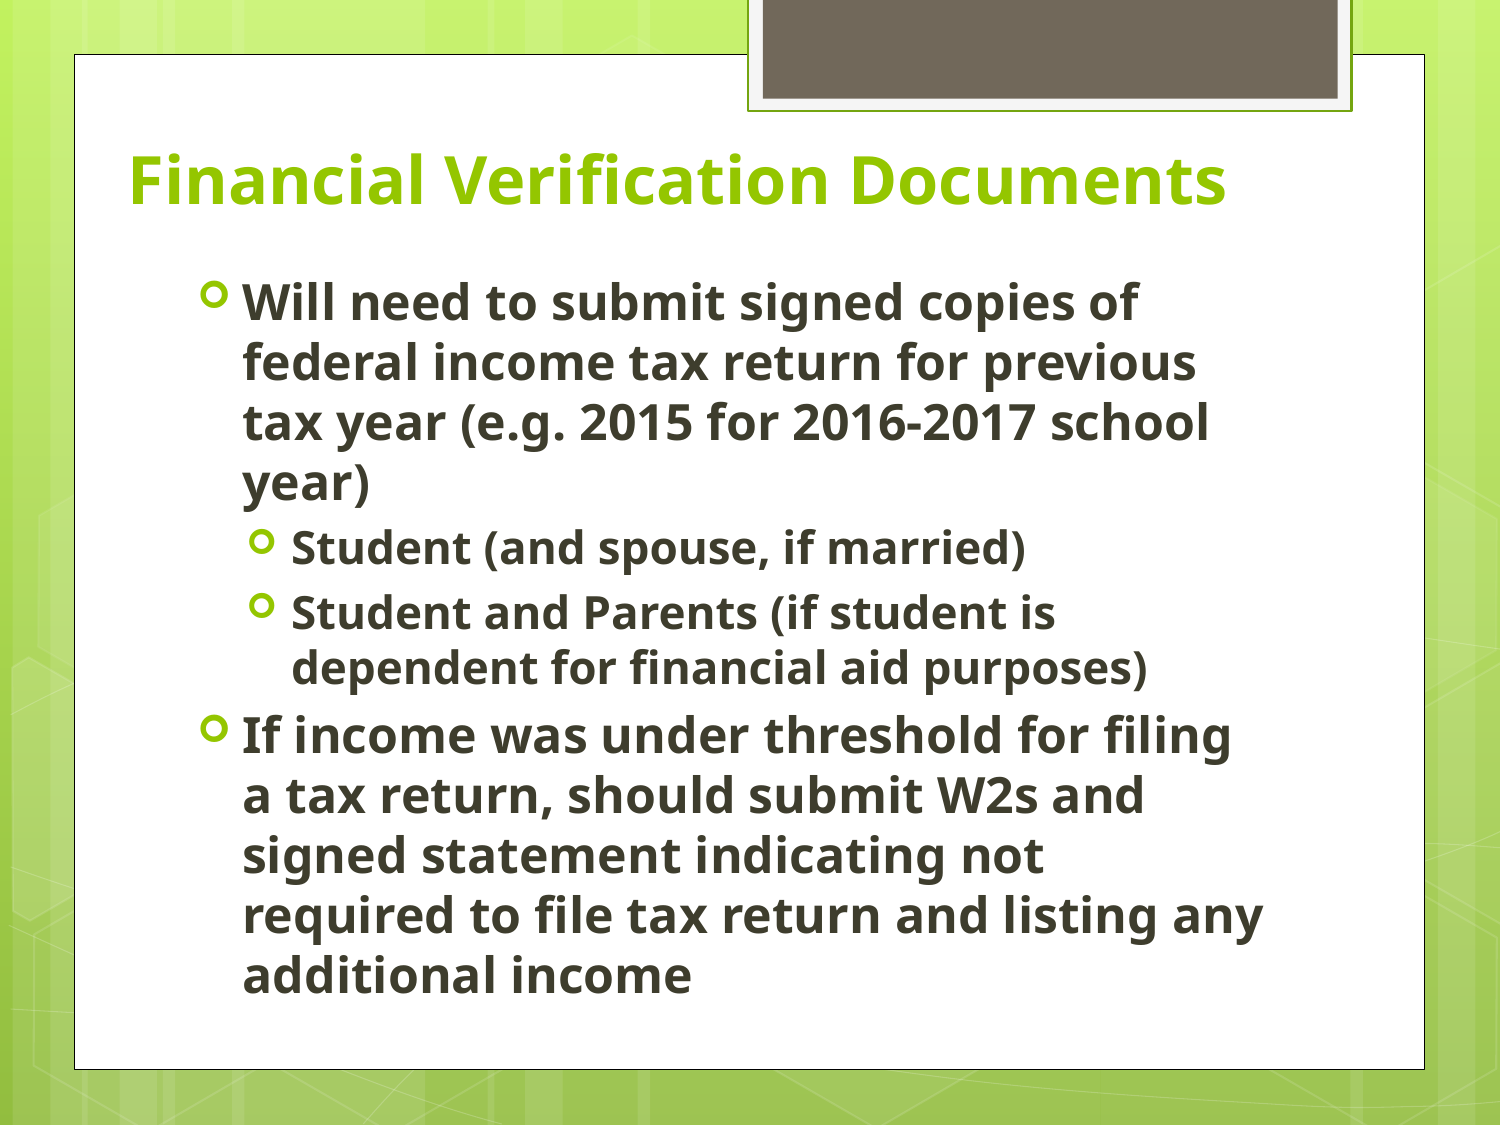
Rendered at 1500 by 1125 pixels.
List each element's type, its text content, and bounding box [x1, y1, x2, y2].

list Will need to submit signed copies of federal income tax return for previous tax year (e.g. 2015 for 2016-2017 school year) Student (and spouse, if married) Student and Parents (if student is dependent for financial aid purposes) If income was under threshold for filing a tax return, should submit W2s and signed statement indicating not required to file tax return and listing any additional income [171, 262, 1283, 988]
title Financial Verification Documents [112, 62, 1425, 225]
